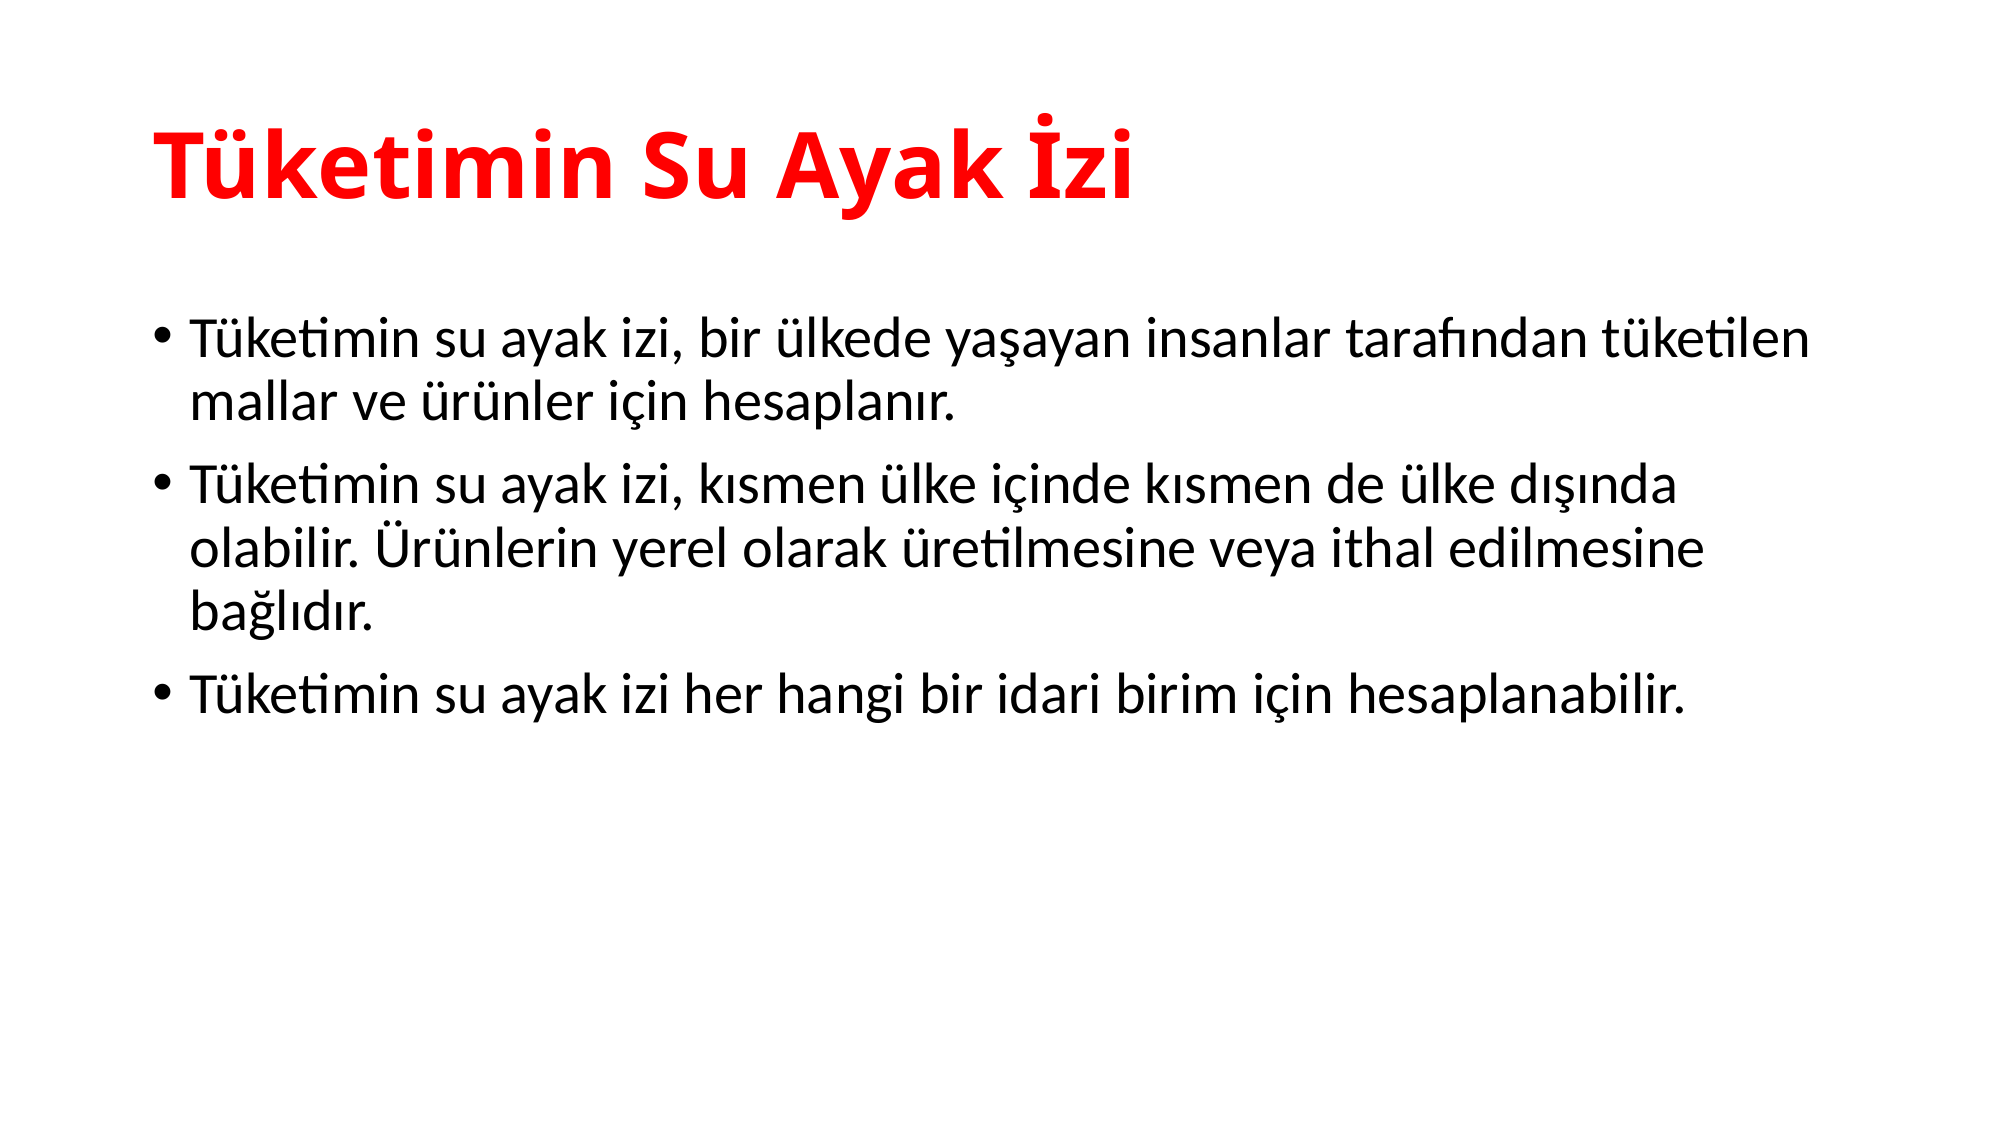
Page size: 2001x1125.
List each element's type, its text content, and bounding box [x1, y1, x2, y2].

title Tüketimin Su Ayak İzi [137, 59, 1863, 278]
list Tüketimin su ayak izi, bir ülkede yaşayan insanlar tarafından tüketilen mallar ve ürünler için hesaplanır. Tüketimin su ayak izi, kısmen ülke içinde kısmen de ülke dışında olabilir. Ürünlerin yerel olarak üretilmesine veya ithal edilmesine bağlıdır. Tüketimin su ayak izi her hangi bir idari birim için hesaplanabilir. [137, 299, 1863, 1014]
